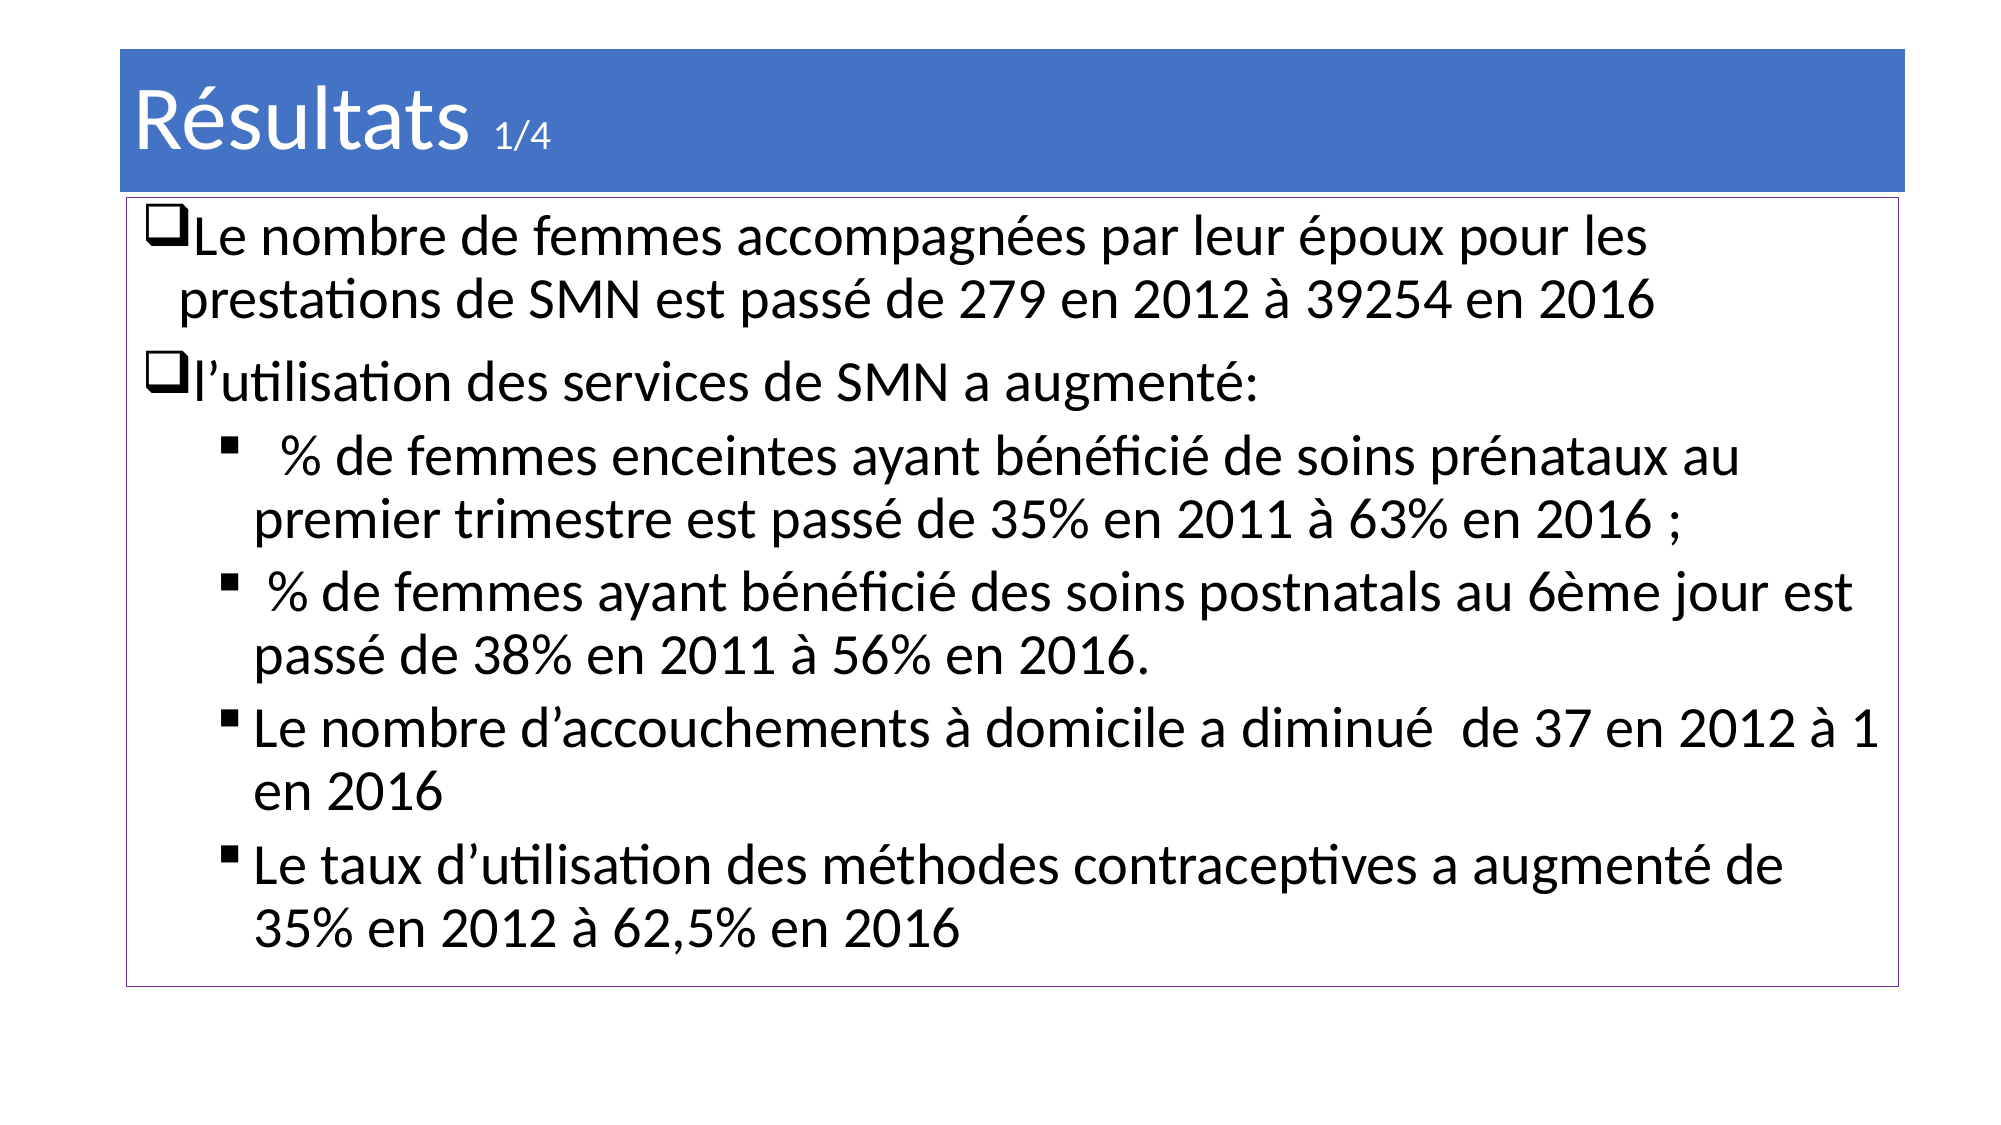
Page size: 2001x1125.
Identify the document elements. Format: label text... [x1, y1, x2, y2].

list Le nombre de femmes accompagnées par leur époux pour les prestations de SMN est passé de 279 en 2012 à 39254 en 2016 l’utilisation des services de SMN a augmenté: % de femmes enceintes ayant bénéficié de soins prénataux au premier trimestre est passé de 35% en 2011 à 63% en 2016 ; % de femmes ayant bénéficié des soins postnatals au 6ème jour est passé de 38% en 2011 à 56% en 2016. Le nombre d’accouchements à domicile a diminué de 37 en 2012 à 1 en 2016 Le taux d’utilisation des méthodes contraceptives a augmenté de 35% en 2012 à 62,5% en 2016 [126, 197, 1899, 987]
title Résultats 1/4 [117, 45, 1908, 195]
